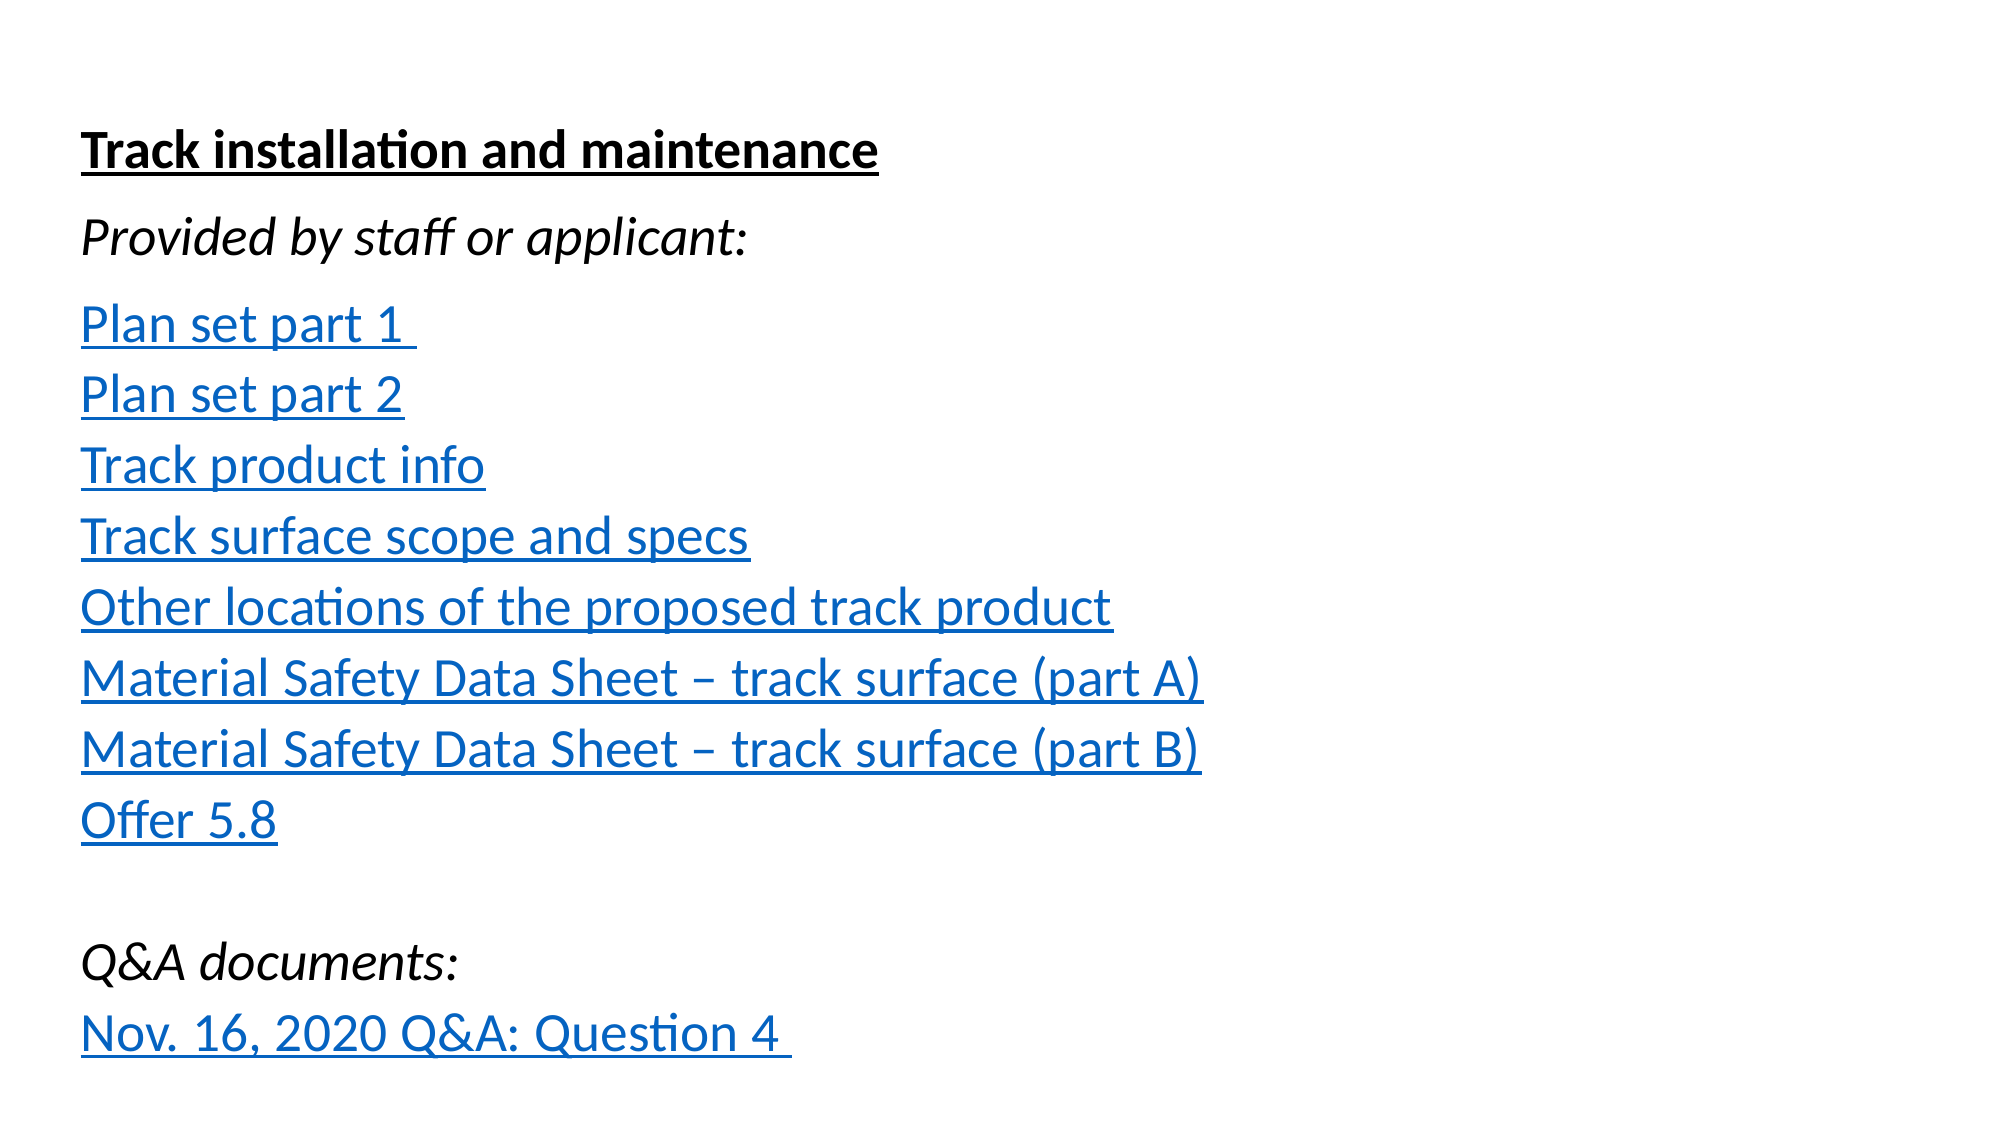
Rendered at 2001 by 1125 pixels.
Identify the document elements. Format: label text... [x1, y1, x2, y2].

list Track installation and maintenance Provided by staff or applicant: Plan set part 1 Plan set part 2 Track product info Track surface scope and specs Other locations of the proposed track product Material Safety Data Sheet – track surface (part A) Material Safety Data Sheet – track surface (part B) Offer 5.8 Q&A documents: Nov. 16, 2020 Q&A: Question 4 [65, 101, 1863, 1075]
